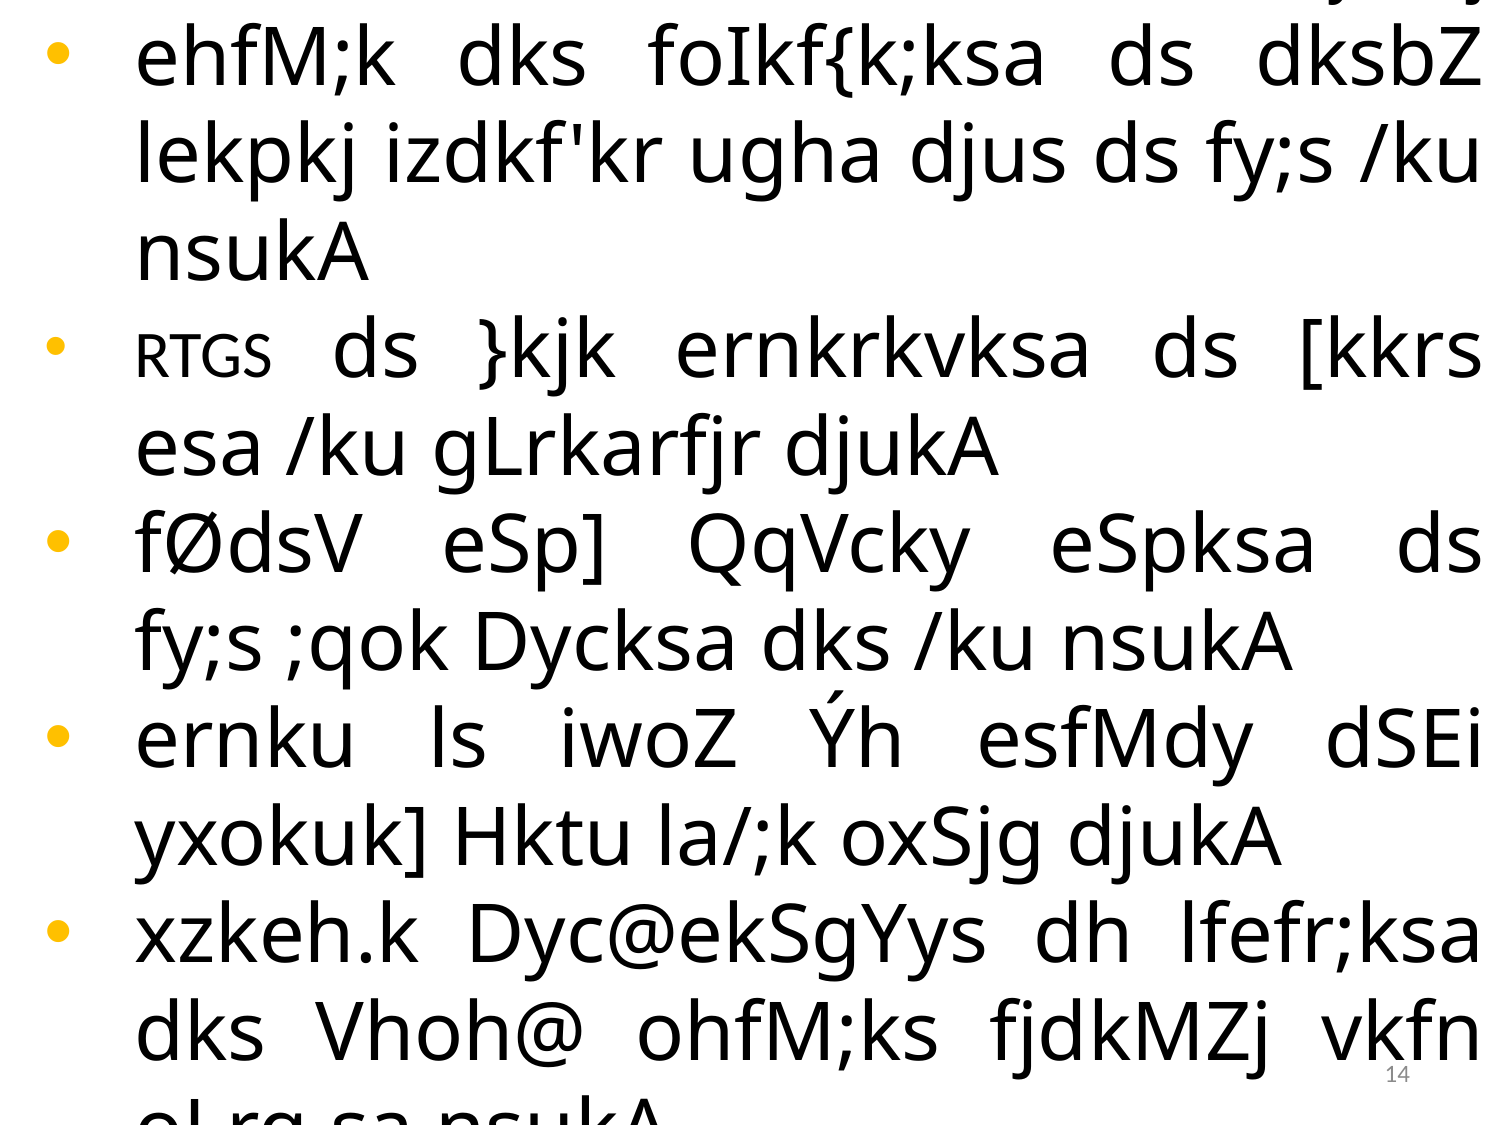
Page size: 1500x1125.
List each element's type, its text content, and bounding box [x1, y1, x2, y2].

text_box yxkrkj ehfM;k dks foIkf{k;ksa ds dksbZ lekpkj izdkf'kr ugha djus ds fy;s /ku nsukA RTGS ds }kjk ernkrkvksa ds [kkrs esa /ku gLrkarfjr djukA fØdsV eSp] QqVcky eSpksa ds fy;s ;qok Dycksa dks /ku nsukA ernku ls iwoZ Ýh esfMdy dSEi yxokuk] Hktu la/;k oxSjg djukA xzkeh.k Dyc@ekSgYys dh lfefr;ksa dks Vhoh@ ohfM;ks fjdkMZj vkfn oLrq,sa nsukA [29, 0, 1500, 1125]
slide_number 14 [1074, 1042, 1425, 1103]
